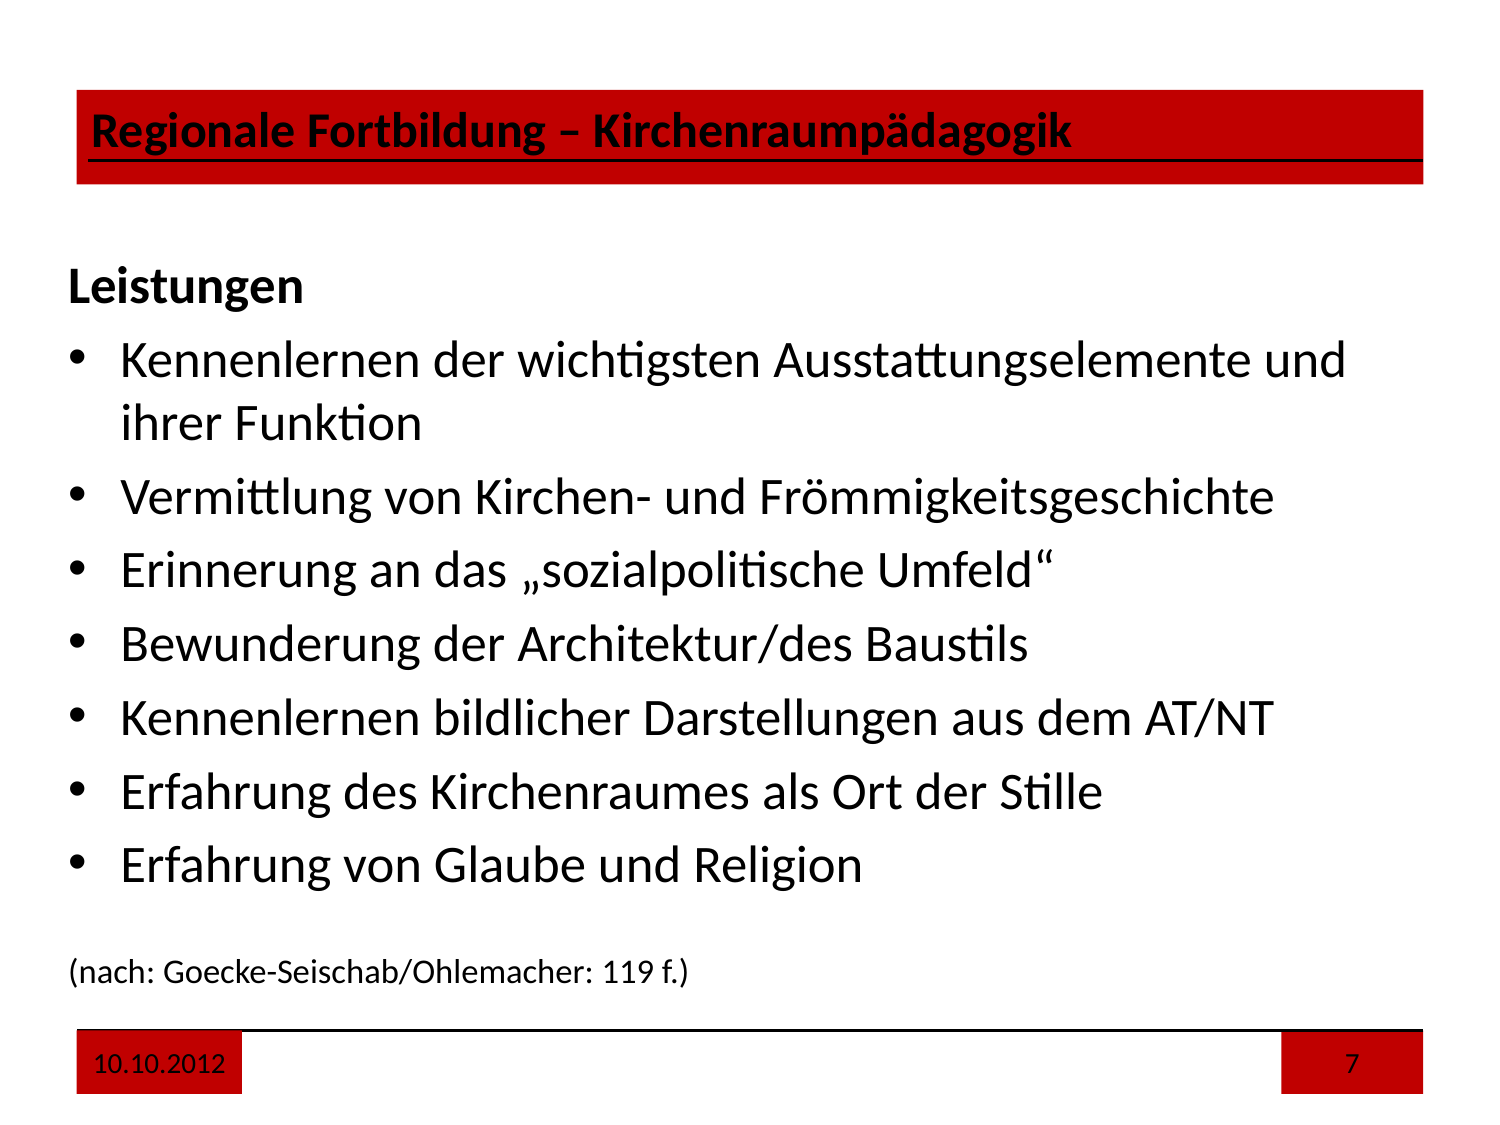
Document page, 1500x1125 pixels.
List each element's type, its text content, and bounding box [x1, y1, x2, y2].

list Leistungen Kennenlernen der wichtigsten Ausstattungselemente und ihrer Funktion Vermittlung von Kirchen- und Frömmigkeitsgeschichte Erinnerung an das „sozialpolitische Umfeld“ Bewunderung der Architektur/des Baustils Kennenlernen bildlicher Darstellungen aus dem AT/NT Erfahrung des Kirchenraumes als Ort der Stille Erfahrung von Glaube und Religion (nach: Goecke-Seischab/Ohlemacher: 119 f.) [53, 243, 1424, 1000]
